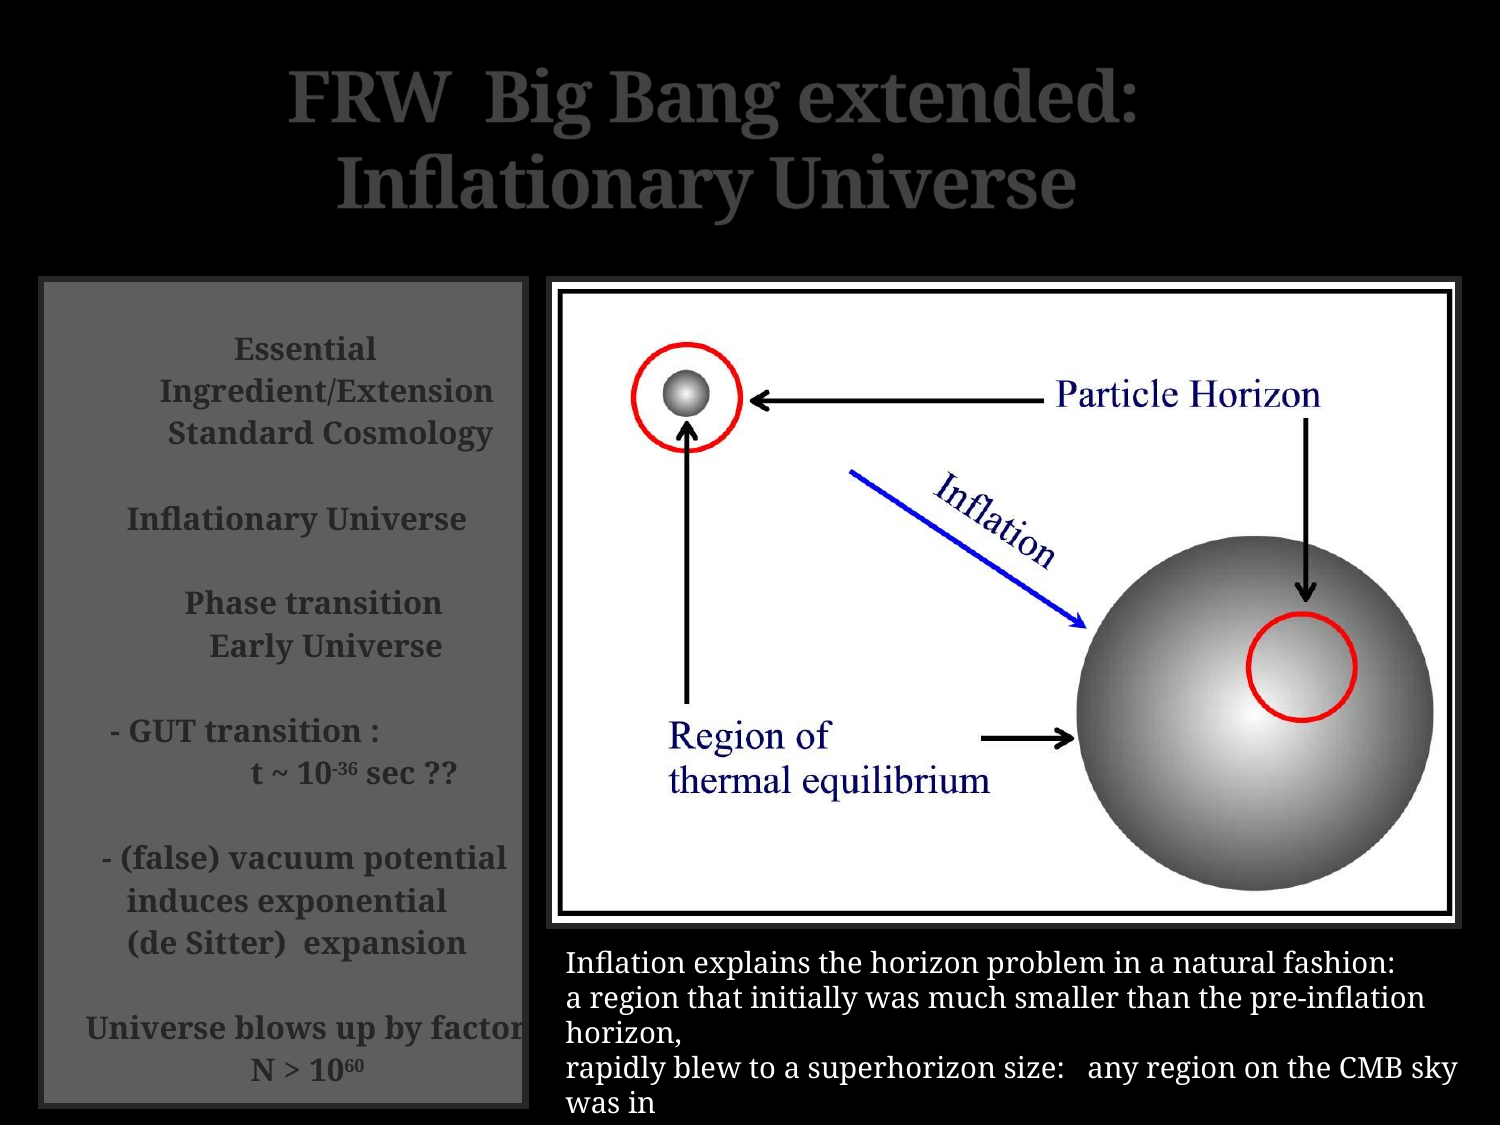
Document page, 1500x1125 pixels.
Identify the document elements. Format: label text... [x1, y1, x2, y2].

text_box [41, 278, 526, 286]
picture [551, 282, 1460, 927]
title FRW Big Bang extended: Inflationary Universe [53, 42, 1437, 231]
list Essential Ingredient/Extension Standard Cosmology Inflationary Universe Phase transition Early Universe - GUT transition : t ~ 10-36 sec ?? - (false) vacuum potential induces exponential (de Sitter) expansion Universe blows up by factor N > 1060 [29, 286, 668, 1125]
text_box Inflation explains the horizon problem in a natural fashion: a region that initially was much smaller than the pre-inflation horizon, rapidly blew to a superhorizon size: any region on the CMB sky was in thermal contact before inflation ! [550, 937, 1477, 1125]
